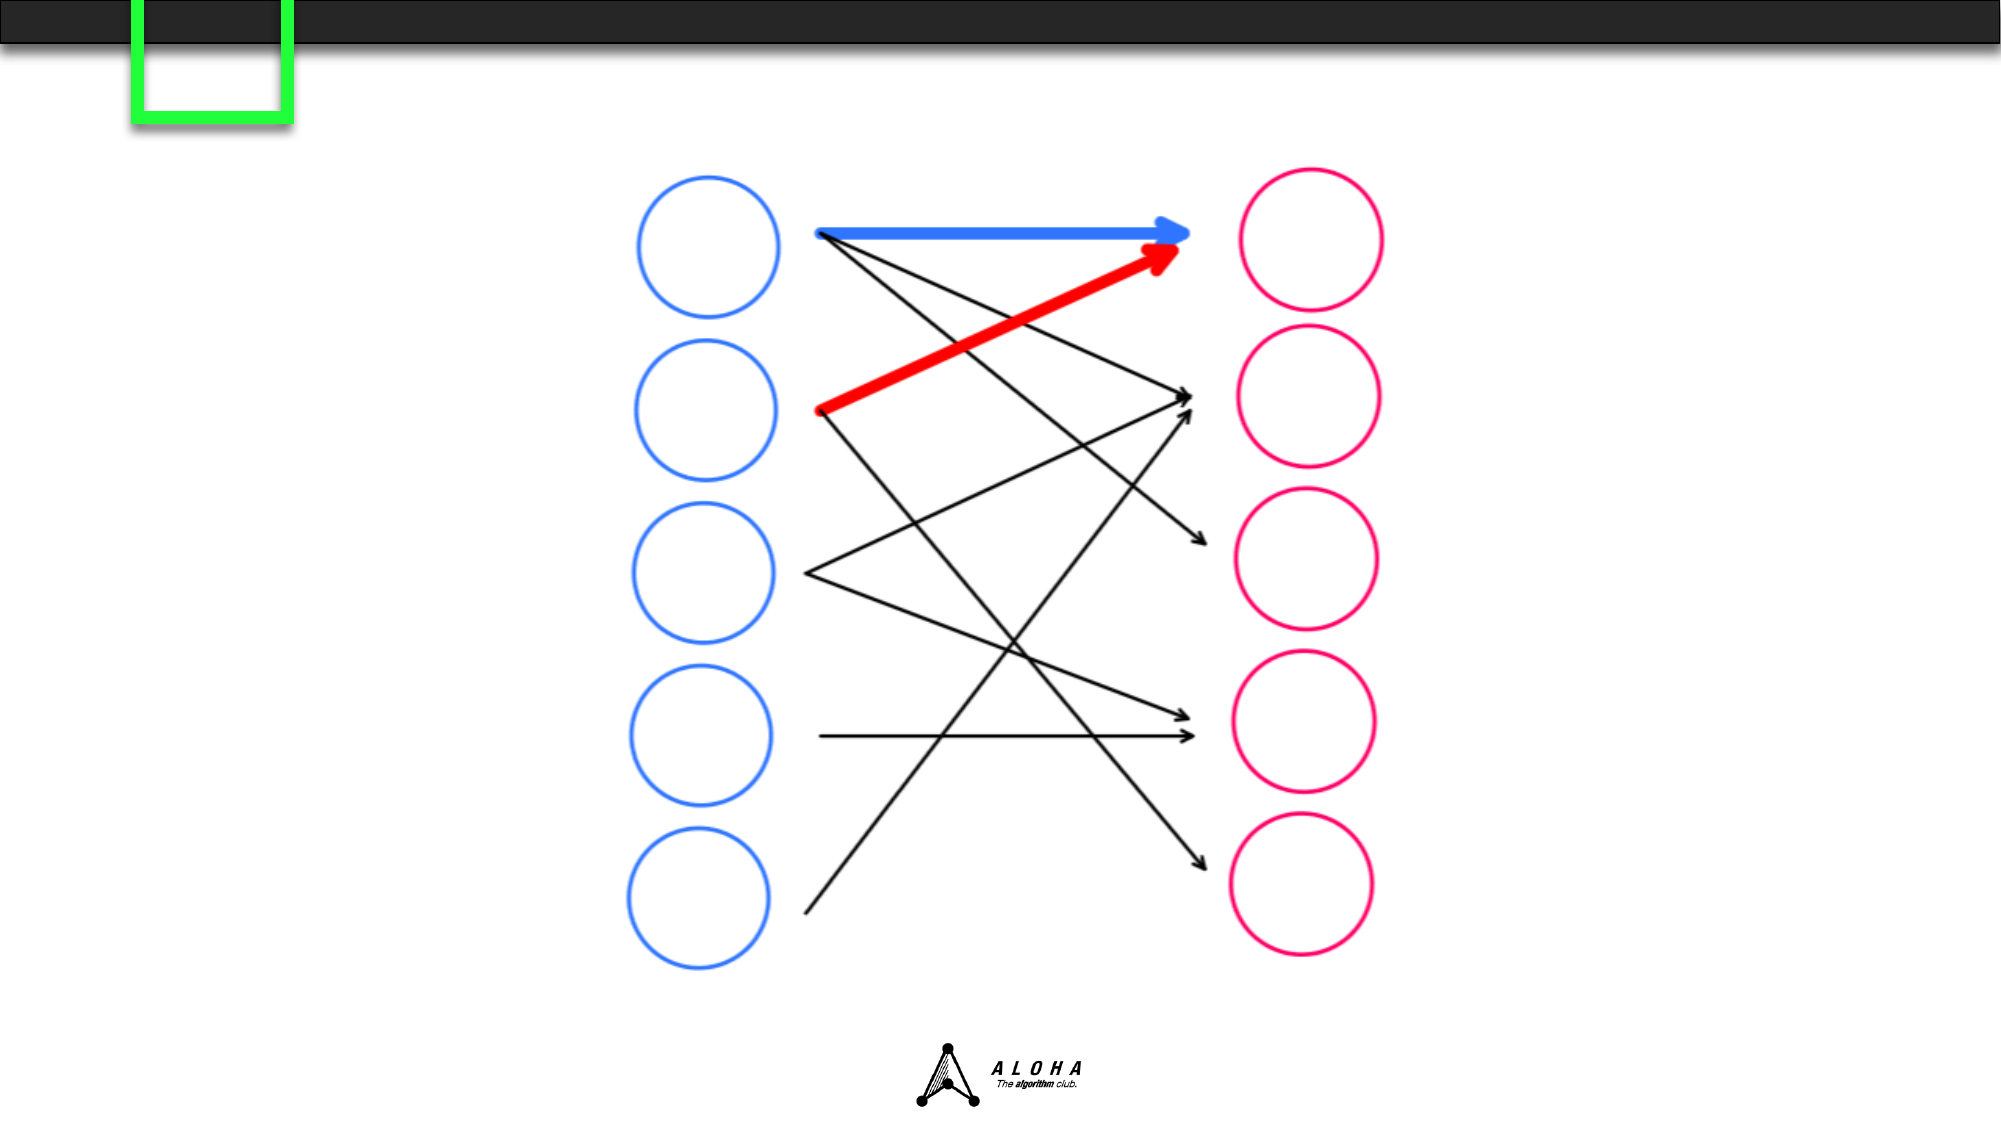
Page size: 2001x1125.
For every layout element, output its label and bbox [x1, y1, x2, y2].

picture [587, 143, 1413, 982]
picture [899, 1024, 1101, 1125]
